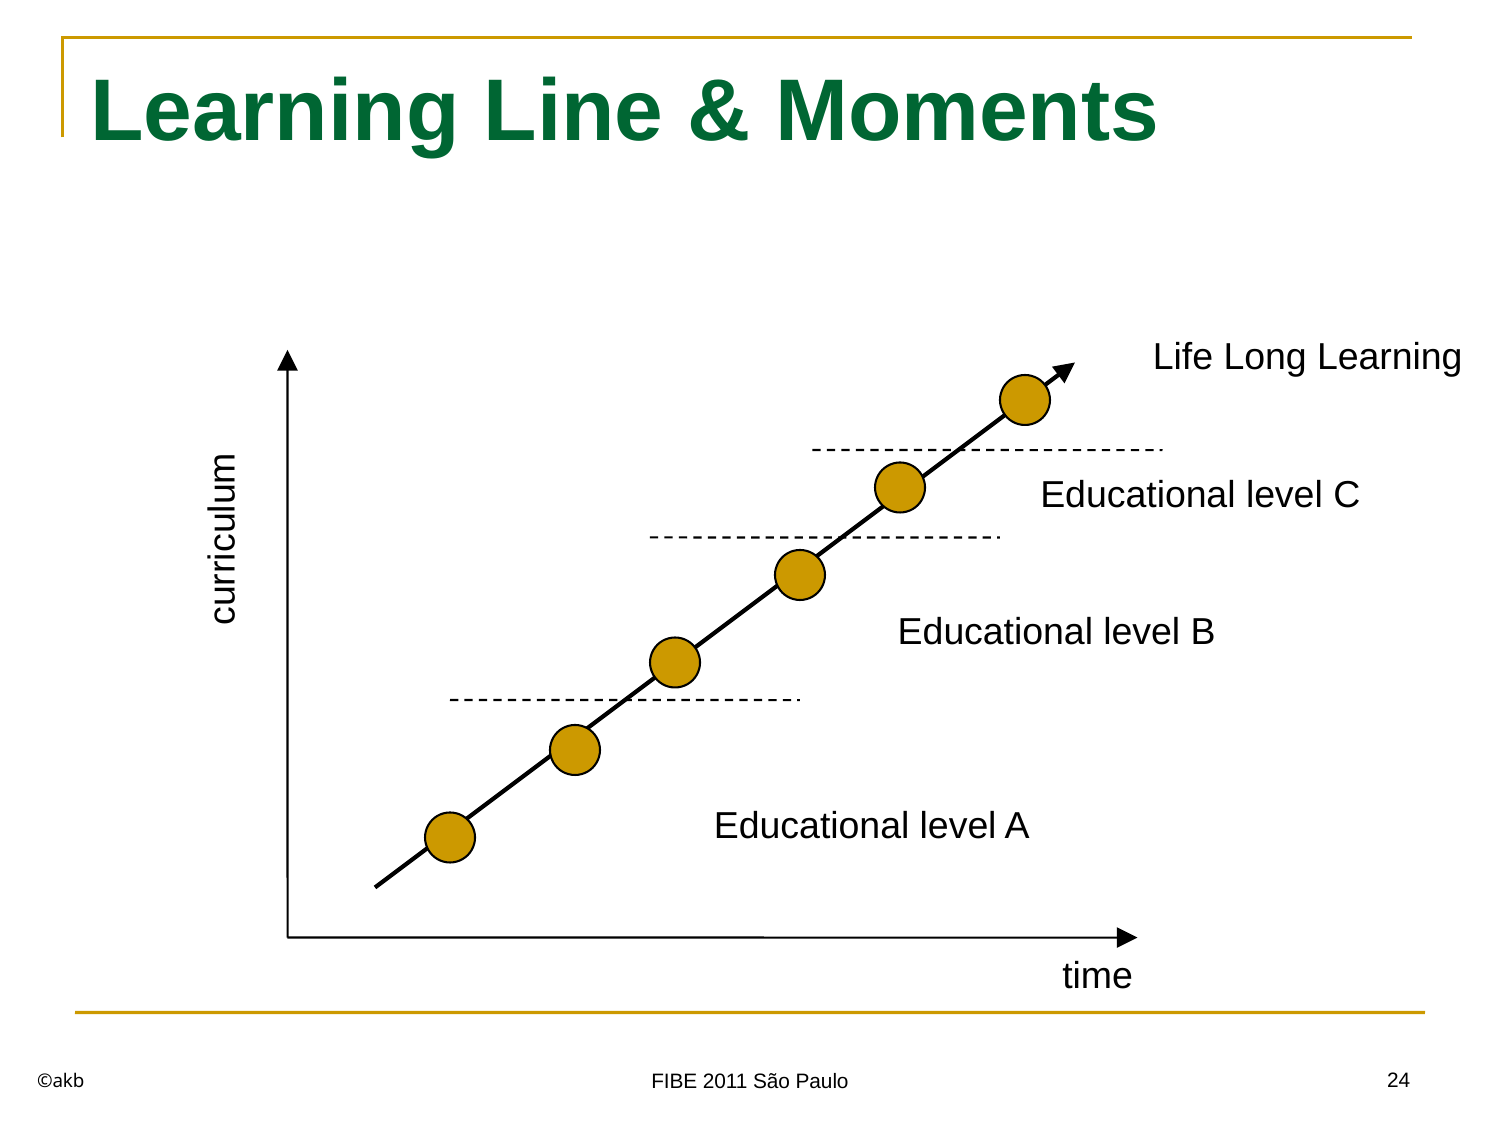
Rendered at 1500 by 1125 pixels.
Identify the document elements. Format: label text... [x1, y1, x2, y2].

text_box [875, 462, 926, 513]
text_box [774, 549, 826, 601]
text_box Educational level B [882, 599, 1231, 660]
text_box curriculum [189, 438, 250, 641]
text_box [1045, 362, 1075, 385]
text_box [650, 637, 701, 688]
title Learning Line & Moments [75, 45, 1425, 233]
text_box [999, 375, 1051, 425]
text_box Educational level A [699, 793, 1045, 854]
text_box [277, 349, 298, 937]
footer FIBE 2011 São Paulo [512, 1025, 988, 1100]
text_box [425, 812, 476, 863]
text_box Educational level C [1025, 462, 1376, 523]
text_box time [1047, 943, 1149, 1004]
slide_number ©akb [22, 1024, 373, 1100]
slide_number 24 [1074, 1024, 1425, 1100]
text_box [549, 724, 601, 775]
text_box [287, 927, 1138, 943]
text_box Life Long Learning [1138, 324, 1478, 385]
